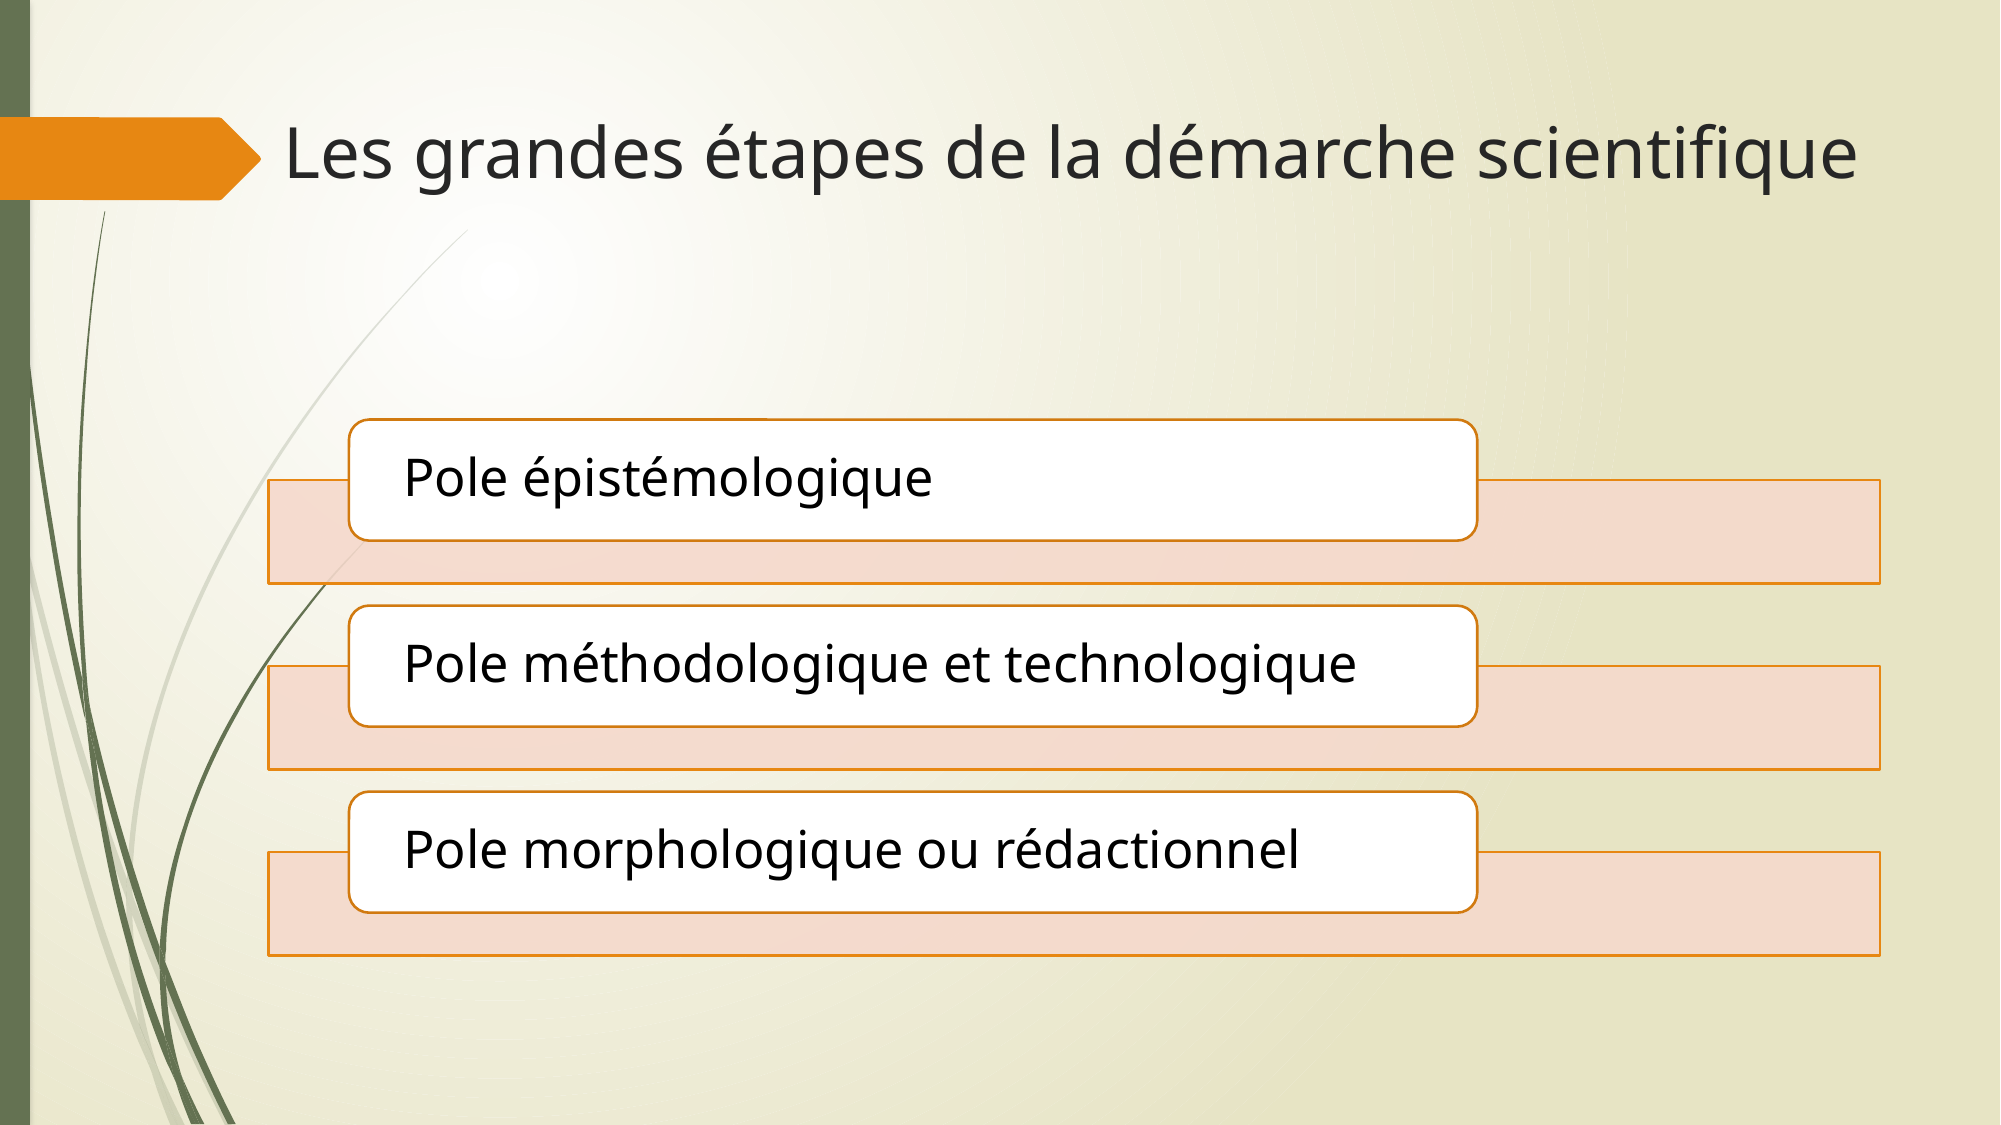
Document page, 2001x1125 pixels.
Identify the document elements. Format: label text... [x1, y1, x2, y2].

title Les grandes étapes de la démarche scientifique [269, 100, 1978, 311]
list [268, 310, 1881, 1066]
